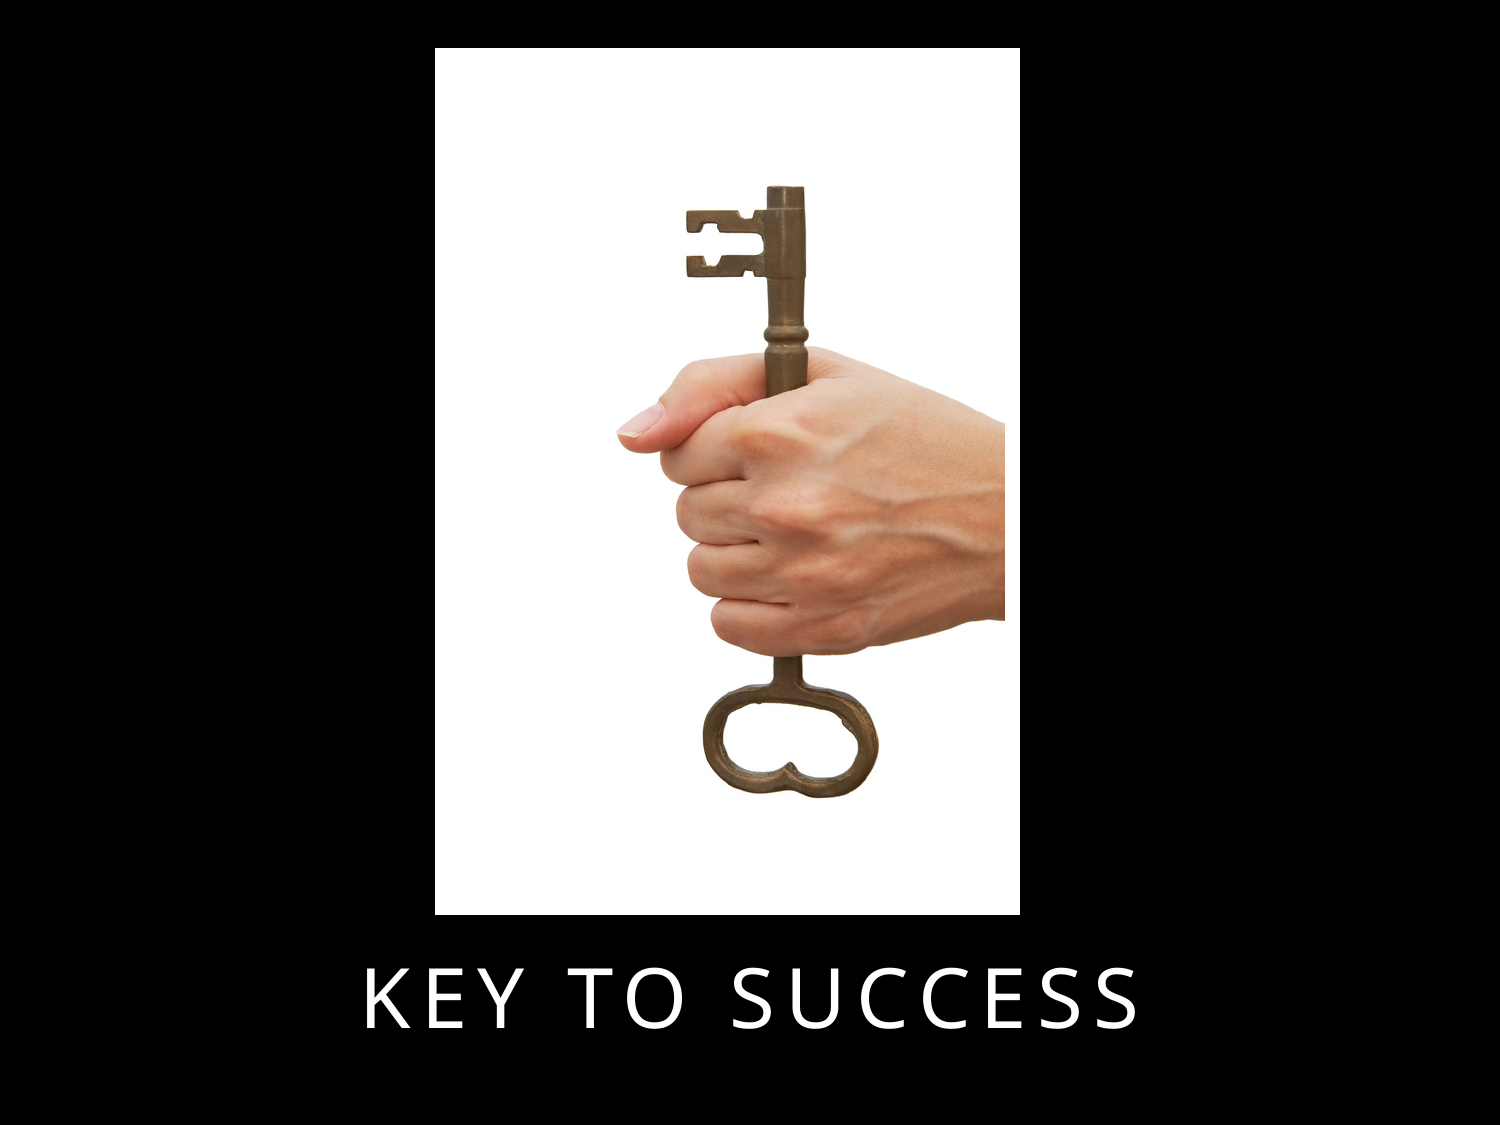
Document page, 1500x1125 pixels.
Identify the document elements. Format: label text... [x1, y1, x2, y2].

picture [449, 62, 1006, 901]
text_box KEY TO SUCCESS [0, 938, 1500, 1053]
